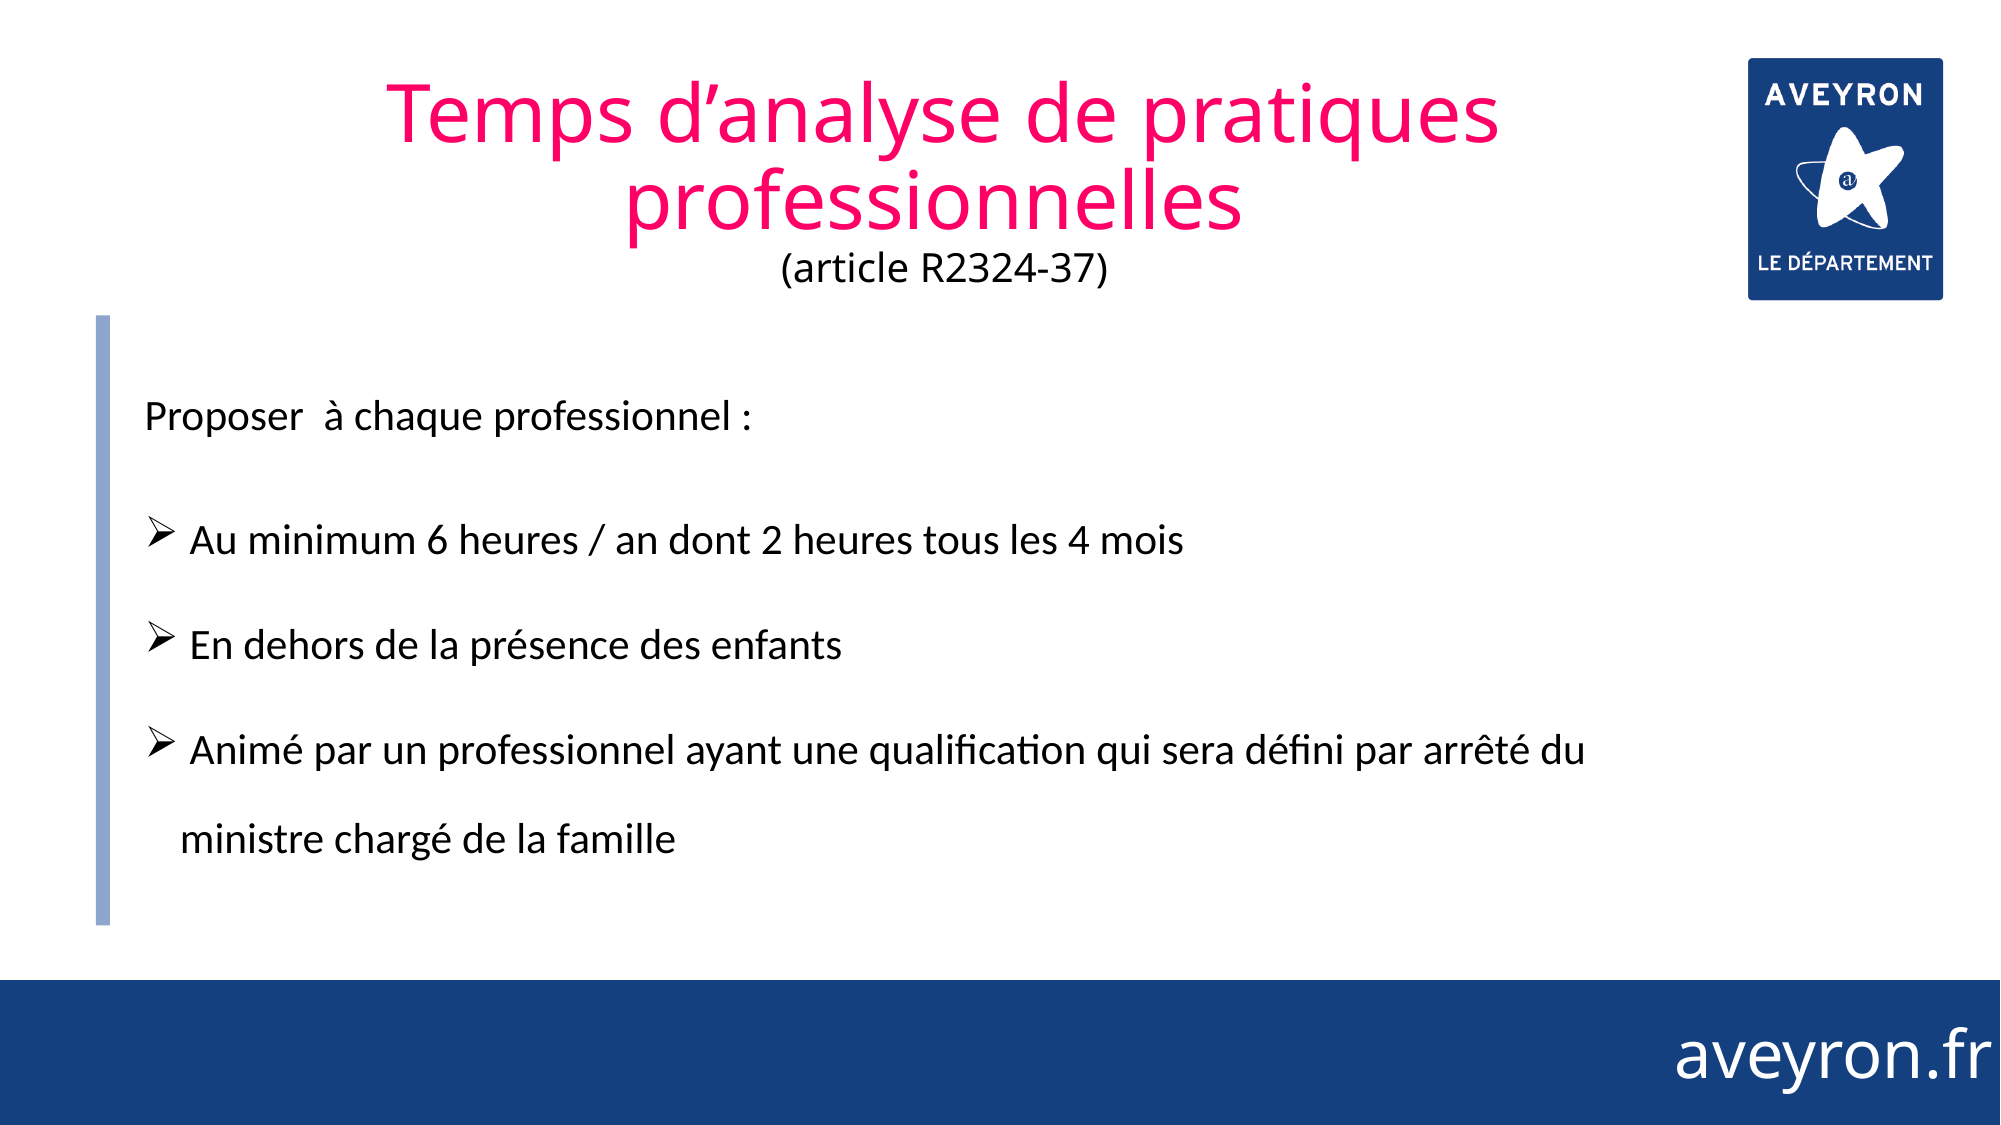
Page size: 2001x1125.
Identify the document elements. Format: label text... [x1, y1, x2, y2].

list Proposer à chaque professionnel : Au minimum 6 heures / an dont 2 heures tous les 4 mois En dehors de la présence des enfants Animé par un professionnel ayant une qualification qui sera défini par arrêté du ministre chargé de la famille [129, 385, 1750, 870]
picture [1744, 54, 1947, 304]
slide_number 35 [1412, 1042, 1863, 1103]
title Temps d’analyse de pratiques professionnelles (article R2324-37) [139, 64, 1750, 299]
